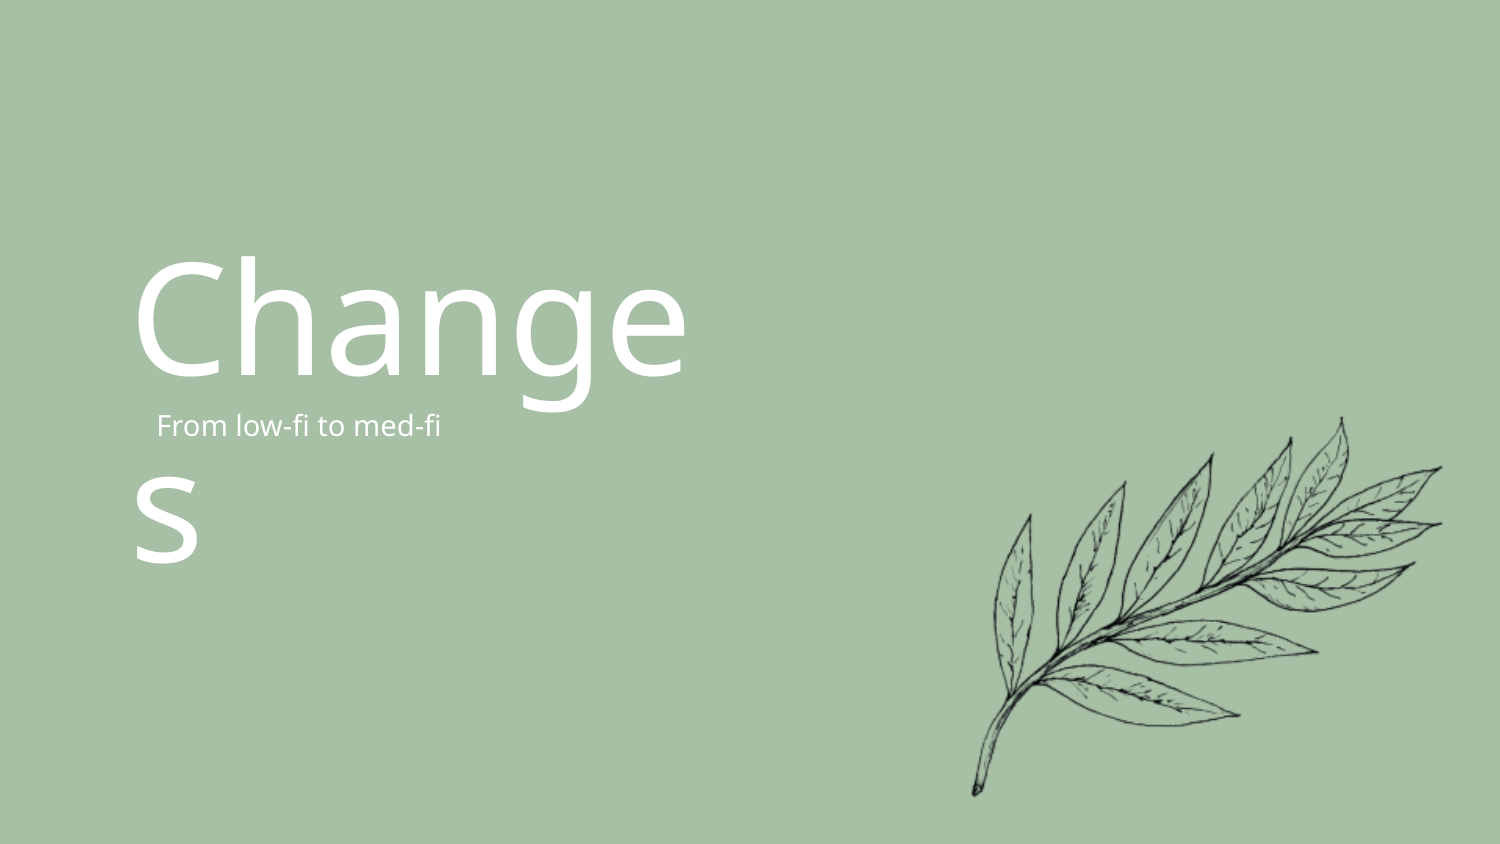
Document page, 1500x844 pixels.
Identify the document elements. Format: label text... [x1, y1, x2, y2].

text_box From low-fi to med-fi [141, 392, 710, 531]
title Changes [114, 204, 755, 376]
picture [891, 392, 1490, 831]
